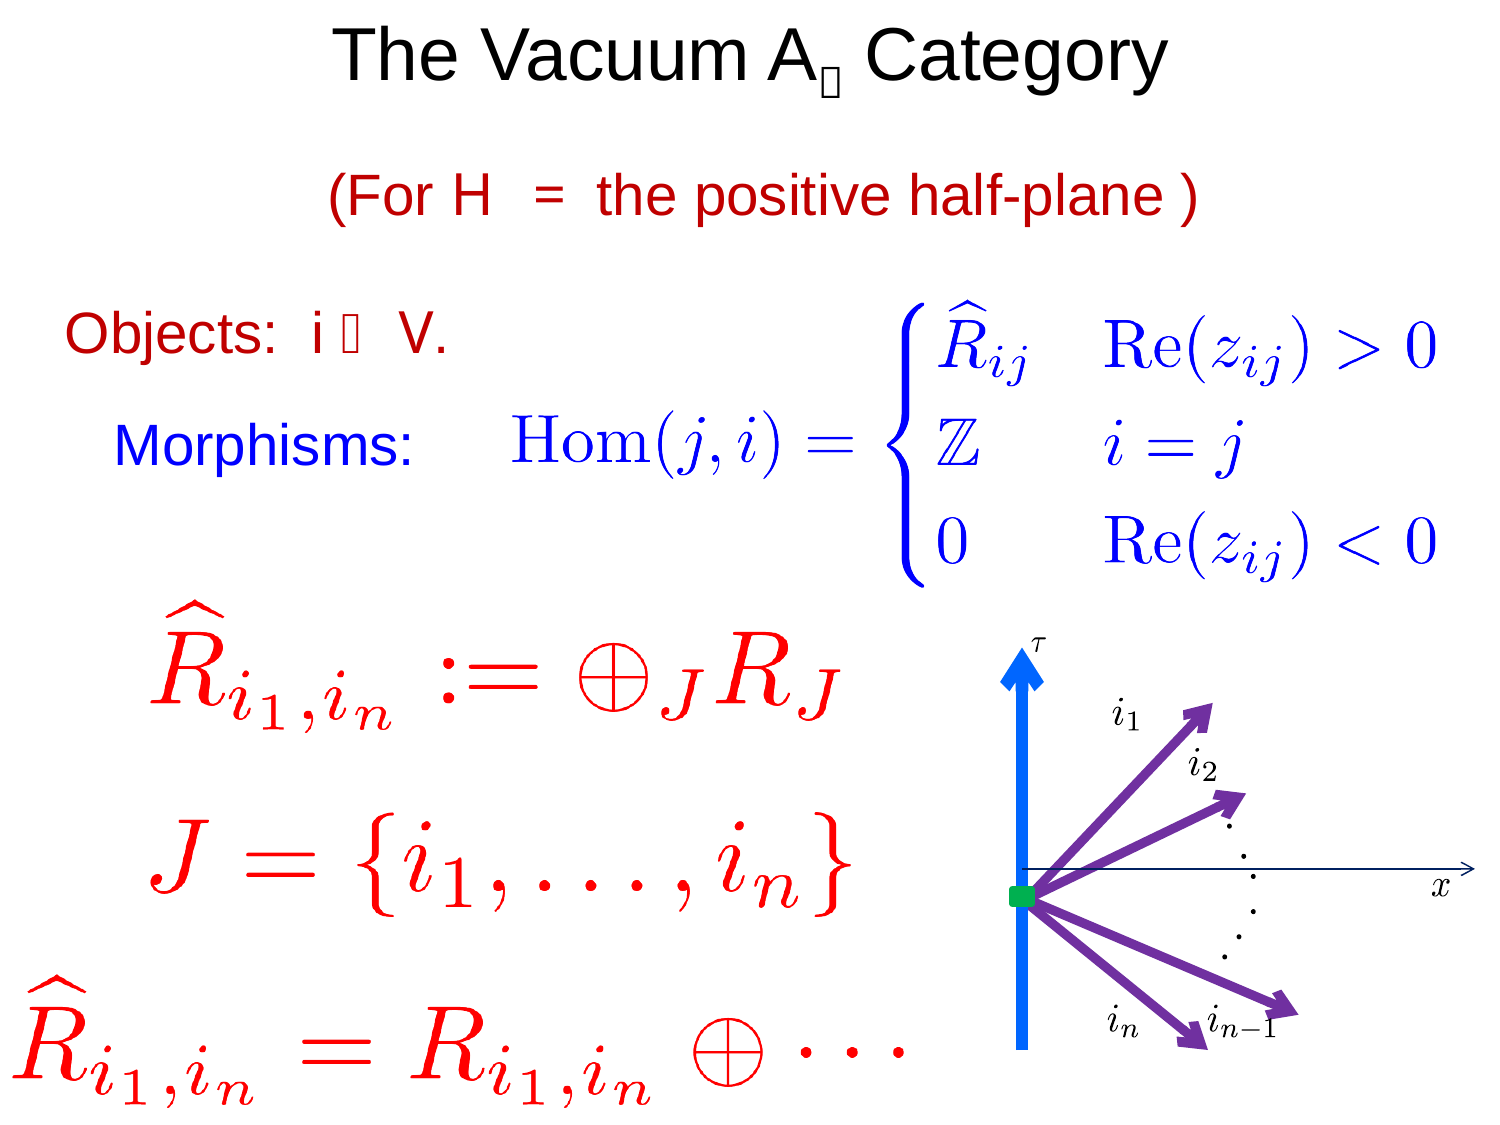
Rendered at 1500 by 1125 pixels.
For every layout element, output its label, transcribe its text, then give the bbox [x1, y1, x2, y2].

picture [149, 599, 841, 734]
title The Vacuum A Category [74, 0, 1426, 151]
text_box (For H = the positive half-plane ) [312, 149, 1238, 245]
text_box Morphisms: [50, 399, 507, 485]
picture [12, 974, 905, 1109]
picture [149, 812, 852, 917]
text_box Objects: i  V. [50, 287, 763, 373]
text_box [1012, 637, 1476, 1051]
picture [512, 299, 1436, 588]
